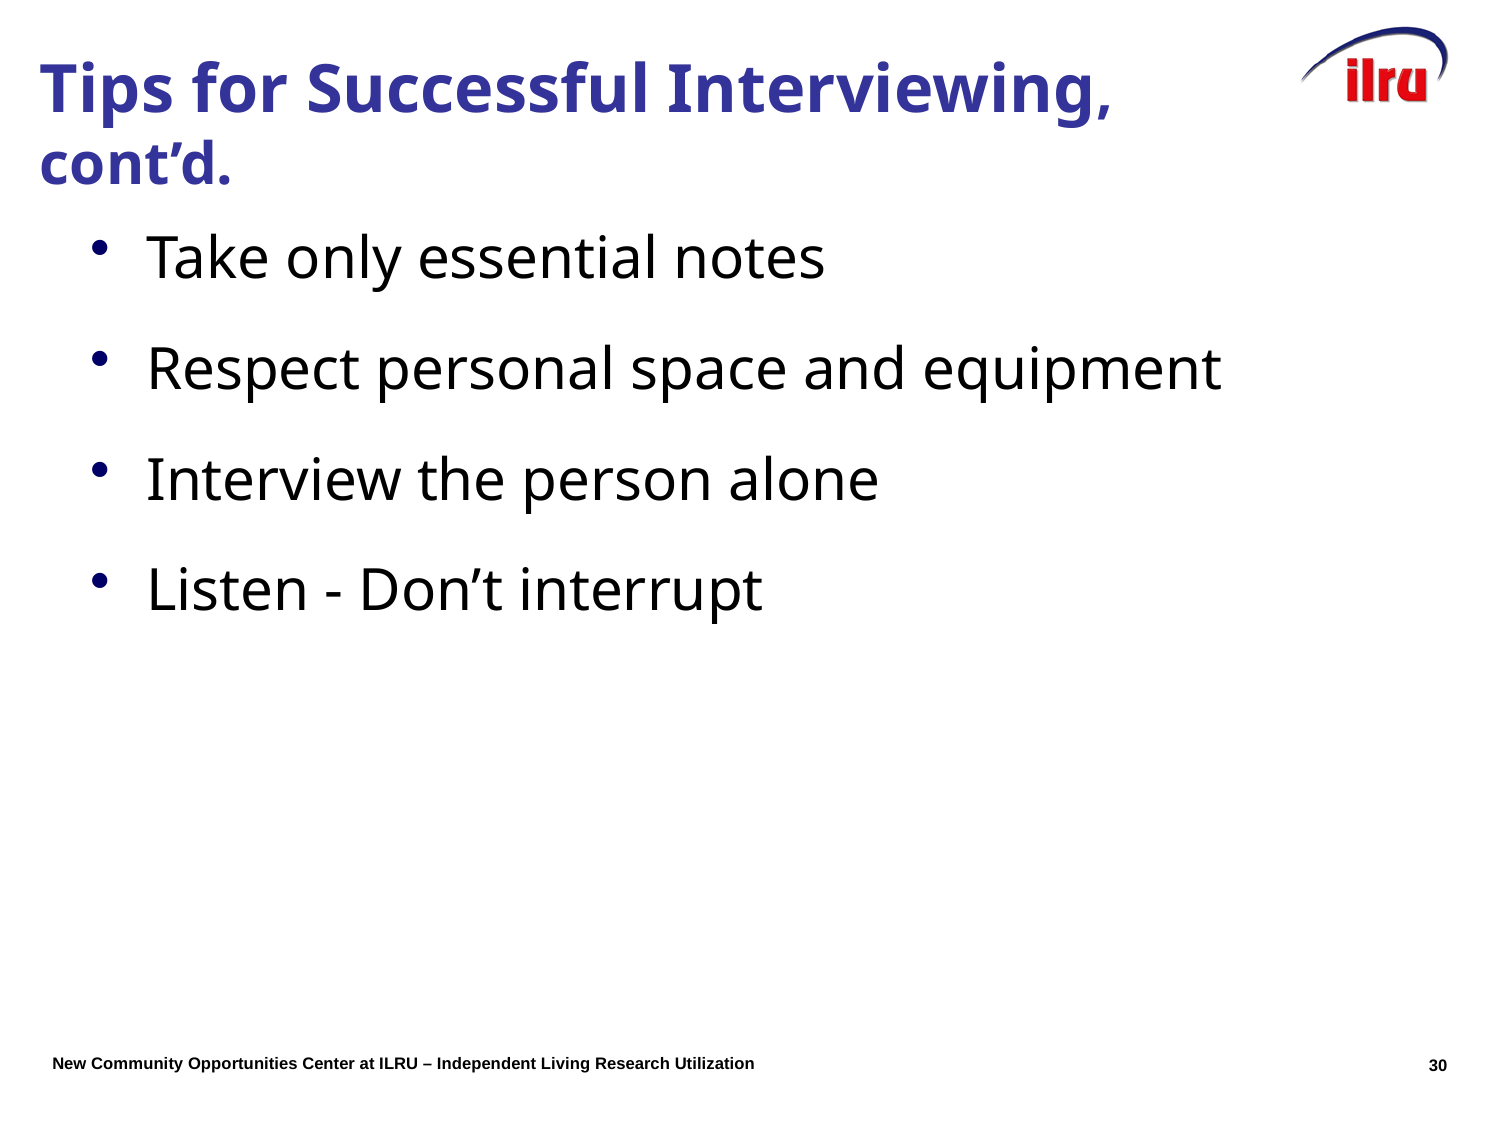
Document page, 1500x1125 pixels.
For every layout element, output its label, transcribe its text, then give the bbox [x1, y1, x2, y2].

picture [1299, 24, 1463, 103]
list Take only essential notes Respect personal space and equipment Interview the person alone Listen - Don’t interrupt [74, 212, 1476, 1013]
title Tips for Successful Interviewing, cont’d. [24, 62, 1313, 181]
slide_number 29 [1362, 1046, 1463, 1088]
